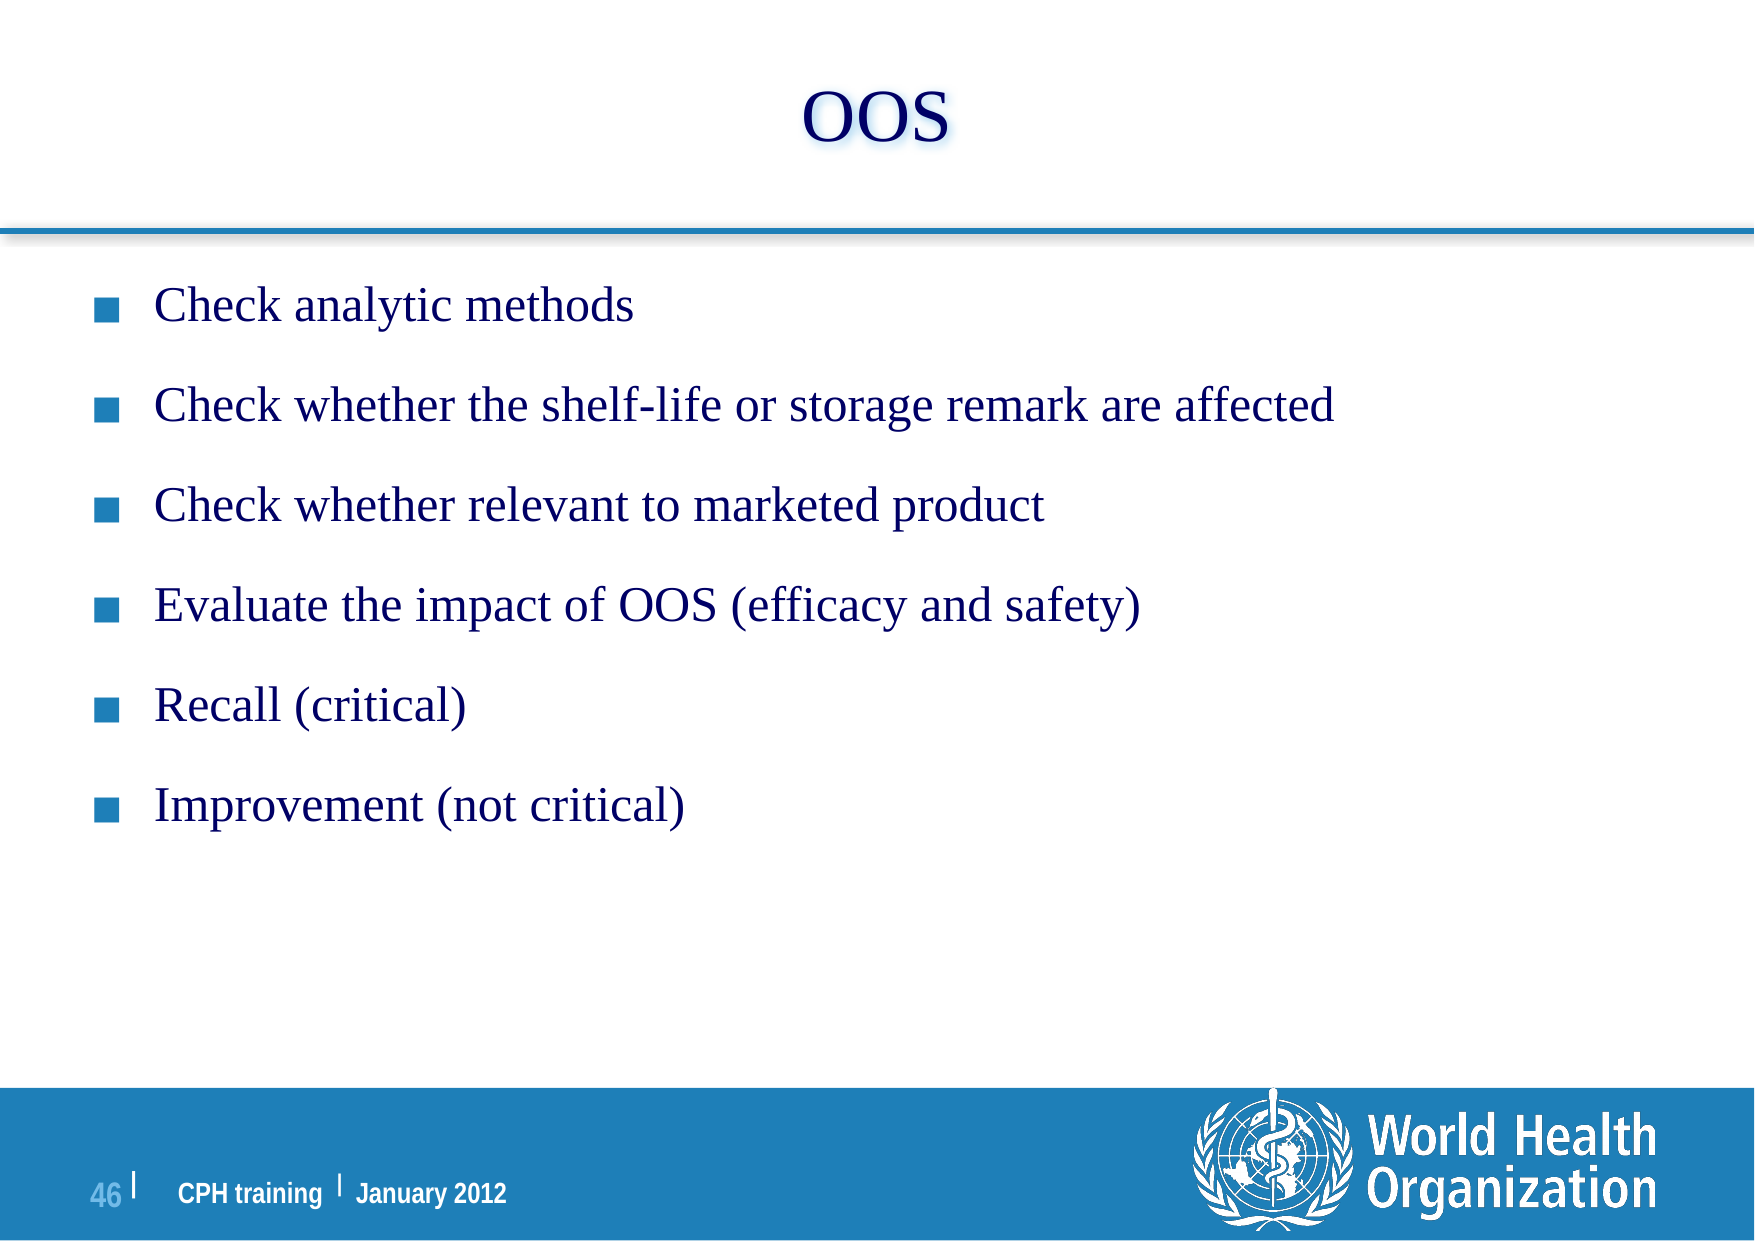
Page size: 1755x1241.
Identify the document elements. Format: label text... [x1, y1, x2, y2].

picture [1192, 1087, 1655, 1231]
title OOS [0, 0, 1755, 224]
list Check analytic methods Check whether the shelf-life or storage remark are affected Check whether relevant to marketed product Evaluate the impact of OOS (efficacy and safety) Recall (critical) Improvement (not critical) [89, 271, 1654, 1059]
